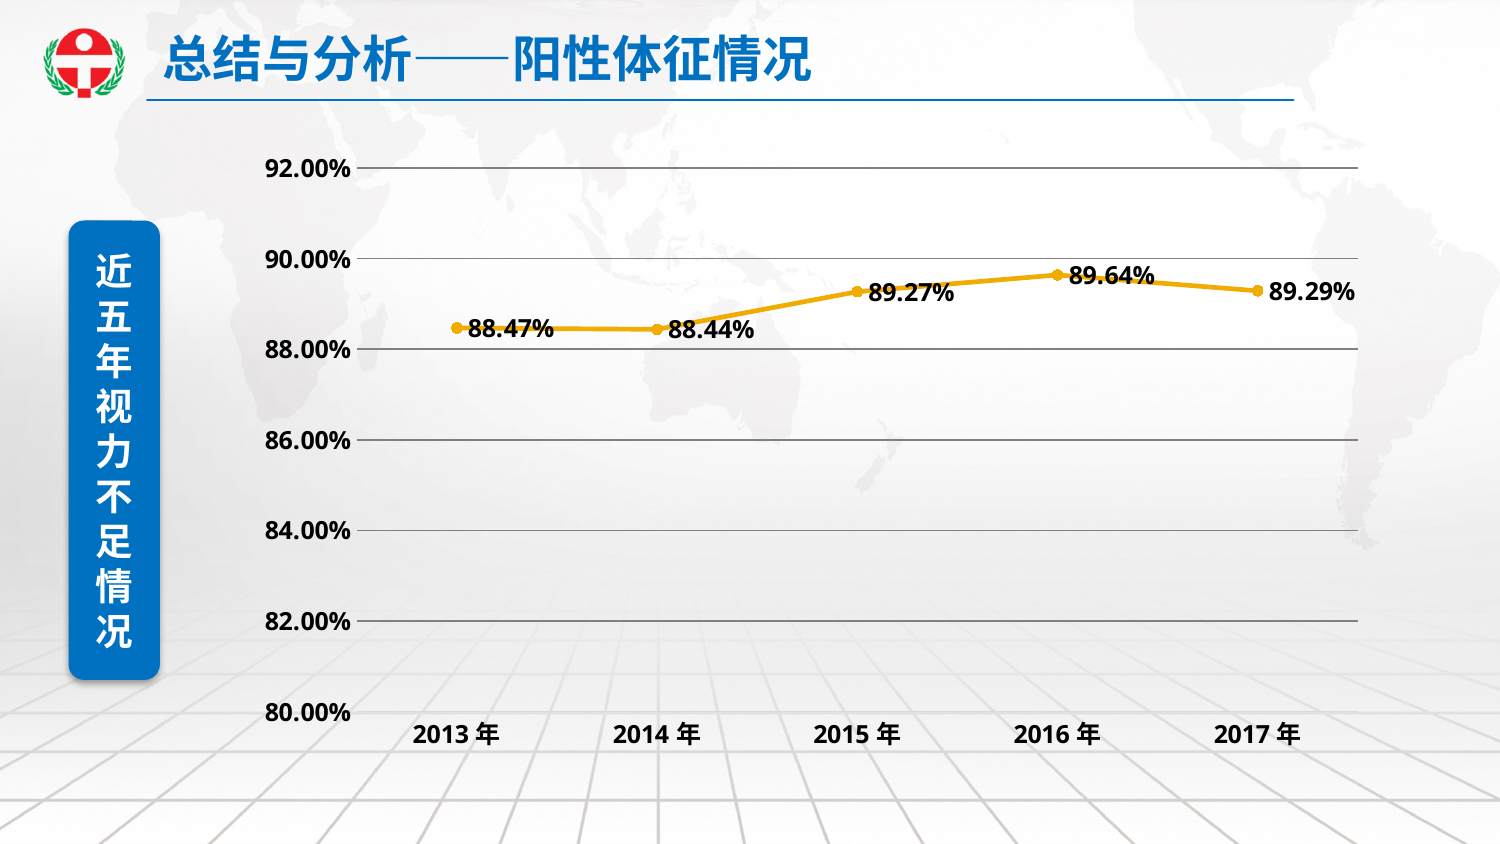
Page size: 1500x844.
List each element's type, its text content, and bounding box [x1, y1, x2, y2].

text_box 近五年视力不足情况 [68, 220, 160, 680]
picture [0, 0, 1500, 844]
text_box 总结与分析——阳性体征情况 [147, 8, 828, 96]
chart [242, 138, 1381, 765]
